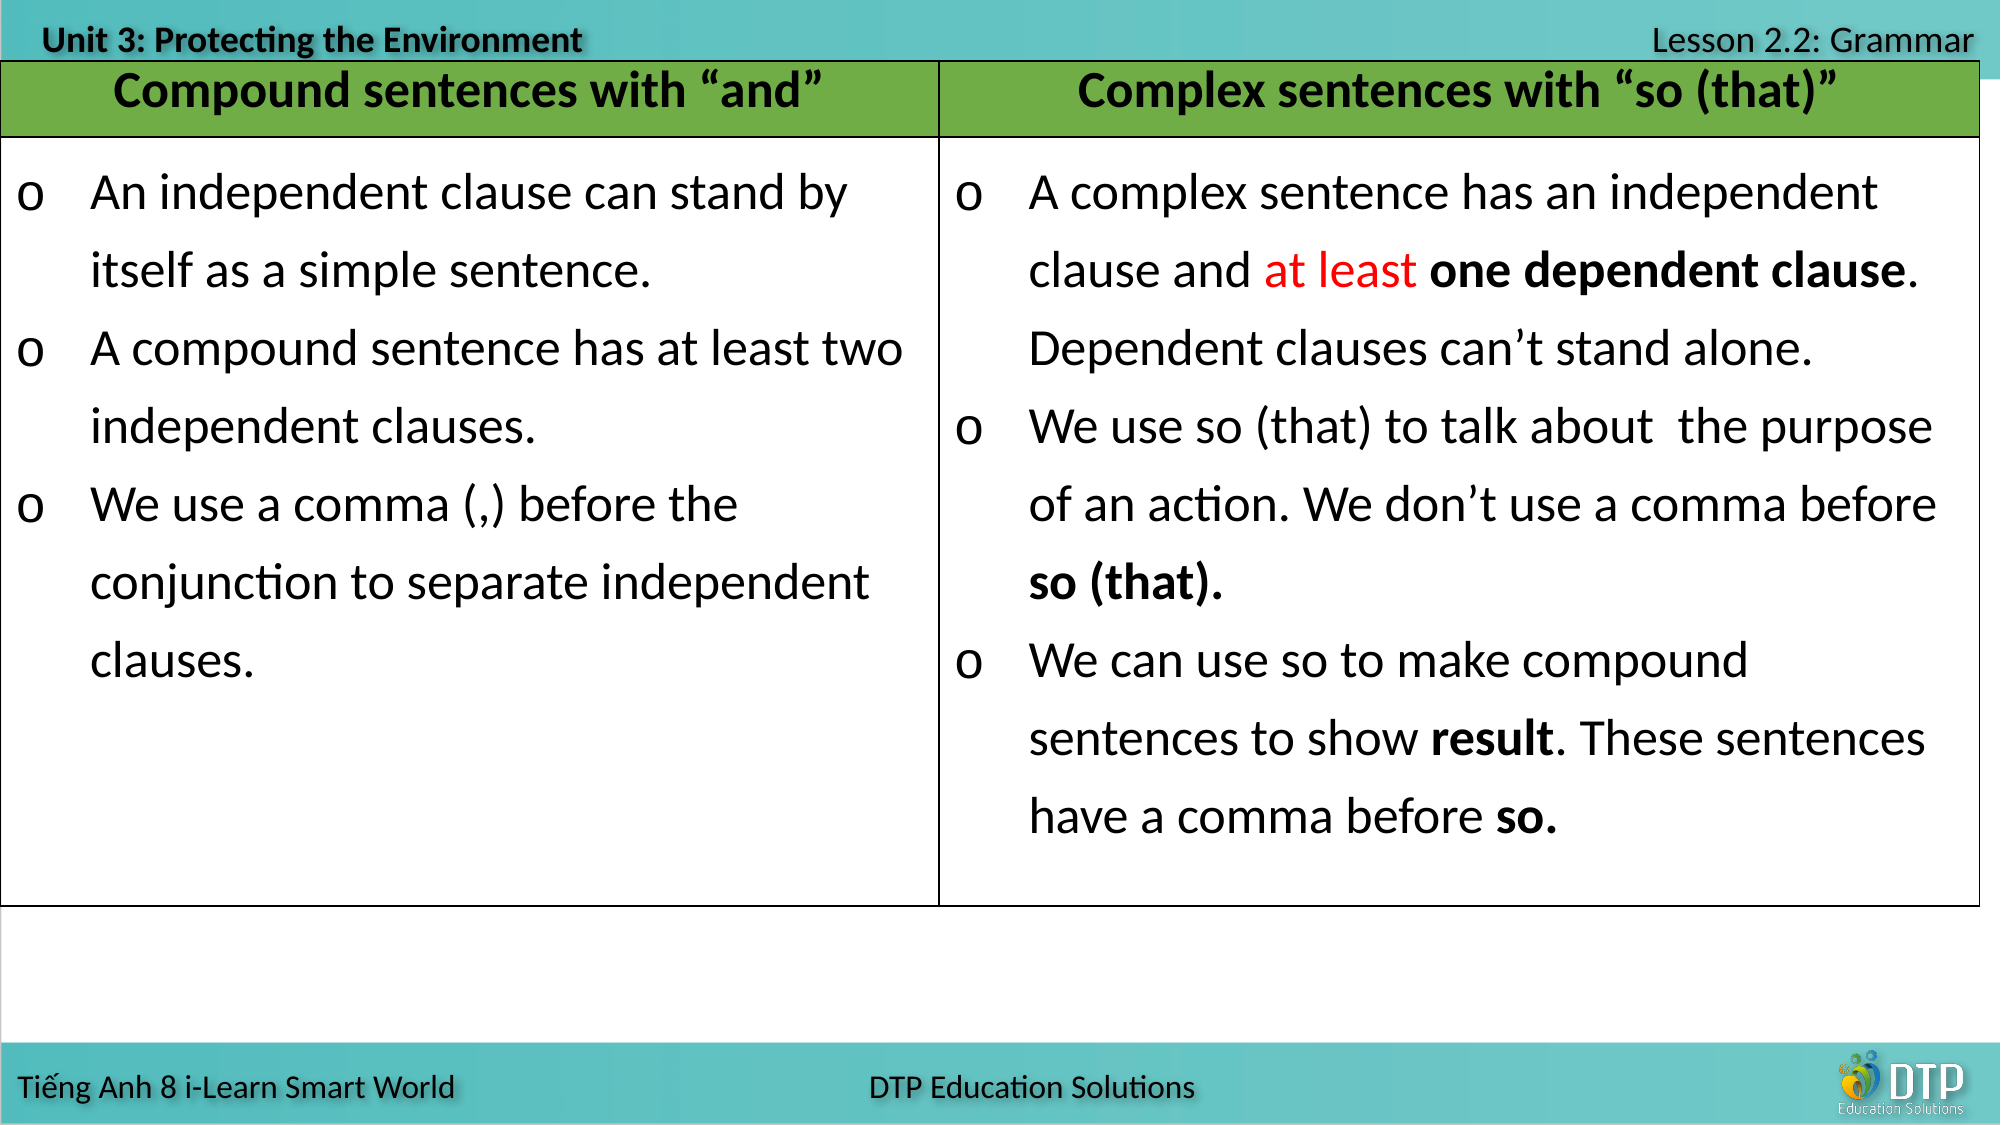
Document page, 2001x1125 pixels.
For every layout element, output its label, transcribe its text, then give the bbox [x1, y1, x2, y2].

picture [0, 0, 2000, 1125]
table_header Complex sentences with “so (that)” [940, 62, 1979, 136]
table_header Compound sentences with “and” [1, 62, 938, 136]
table_cell An independent clause can stand by itself as a simple sentence. A compound sentence has at least two independent clauses. We use a comma (,) before the conjunction to separate independent clauses. [1, 138, 938, 905]
table_cell A complex sentence has an independent clause and at least one dependent clause. Dependent clauses can’t stand alone. We use so (that) to talk about the purpose of an action. We don’t use a comma before so (that). We can use so to make compound sentences to show result. These sentences have a comma before so. [940, 138, 1979, 905]
